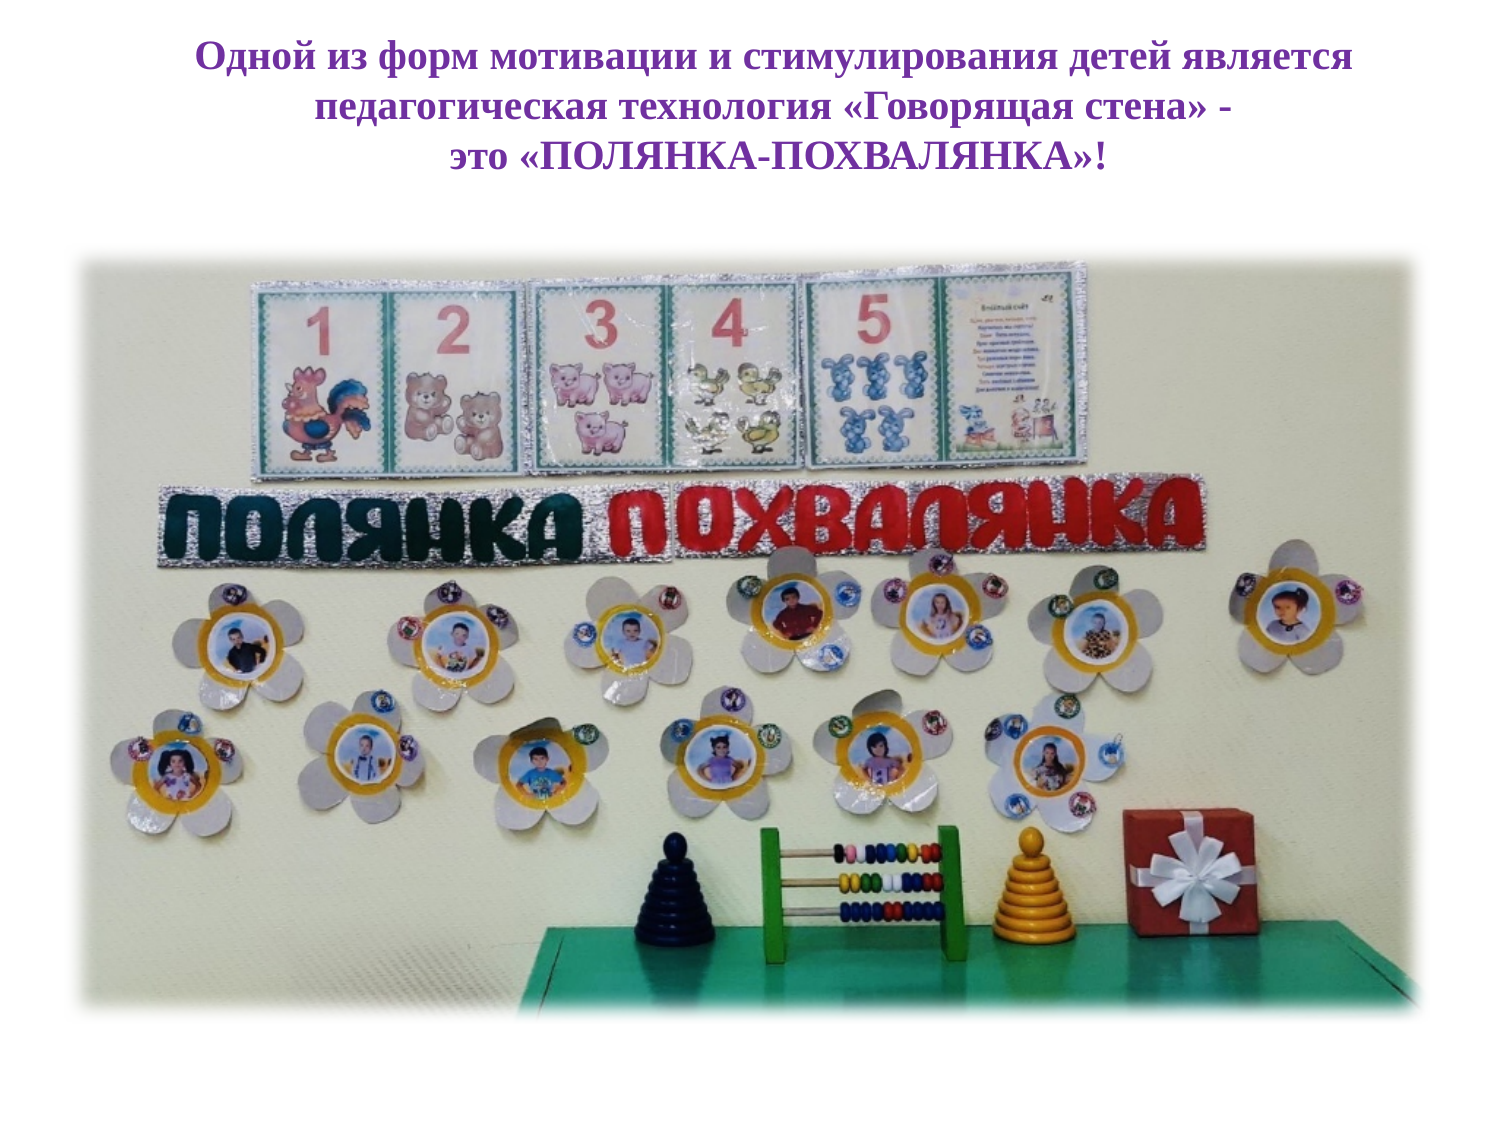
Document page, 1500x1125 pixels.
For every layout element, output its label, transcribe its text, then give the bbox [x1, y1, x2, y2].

text_box Одной из форм мотивации и стимулирования детей является педагогическая технология «Говорящая стена» - это «ПОЛЯНКА-ПОХВАЛЯНКА»! [88, 20, 1459, 186]
picture [64, 243, 1430, 1027]
